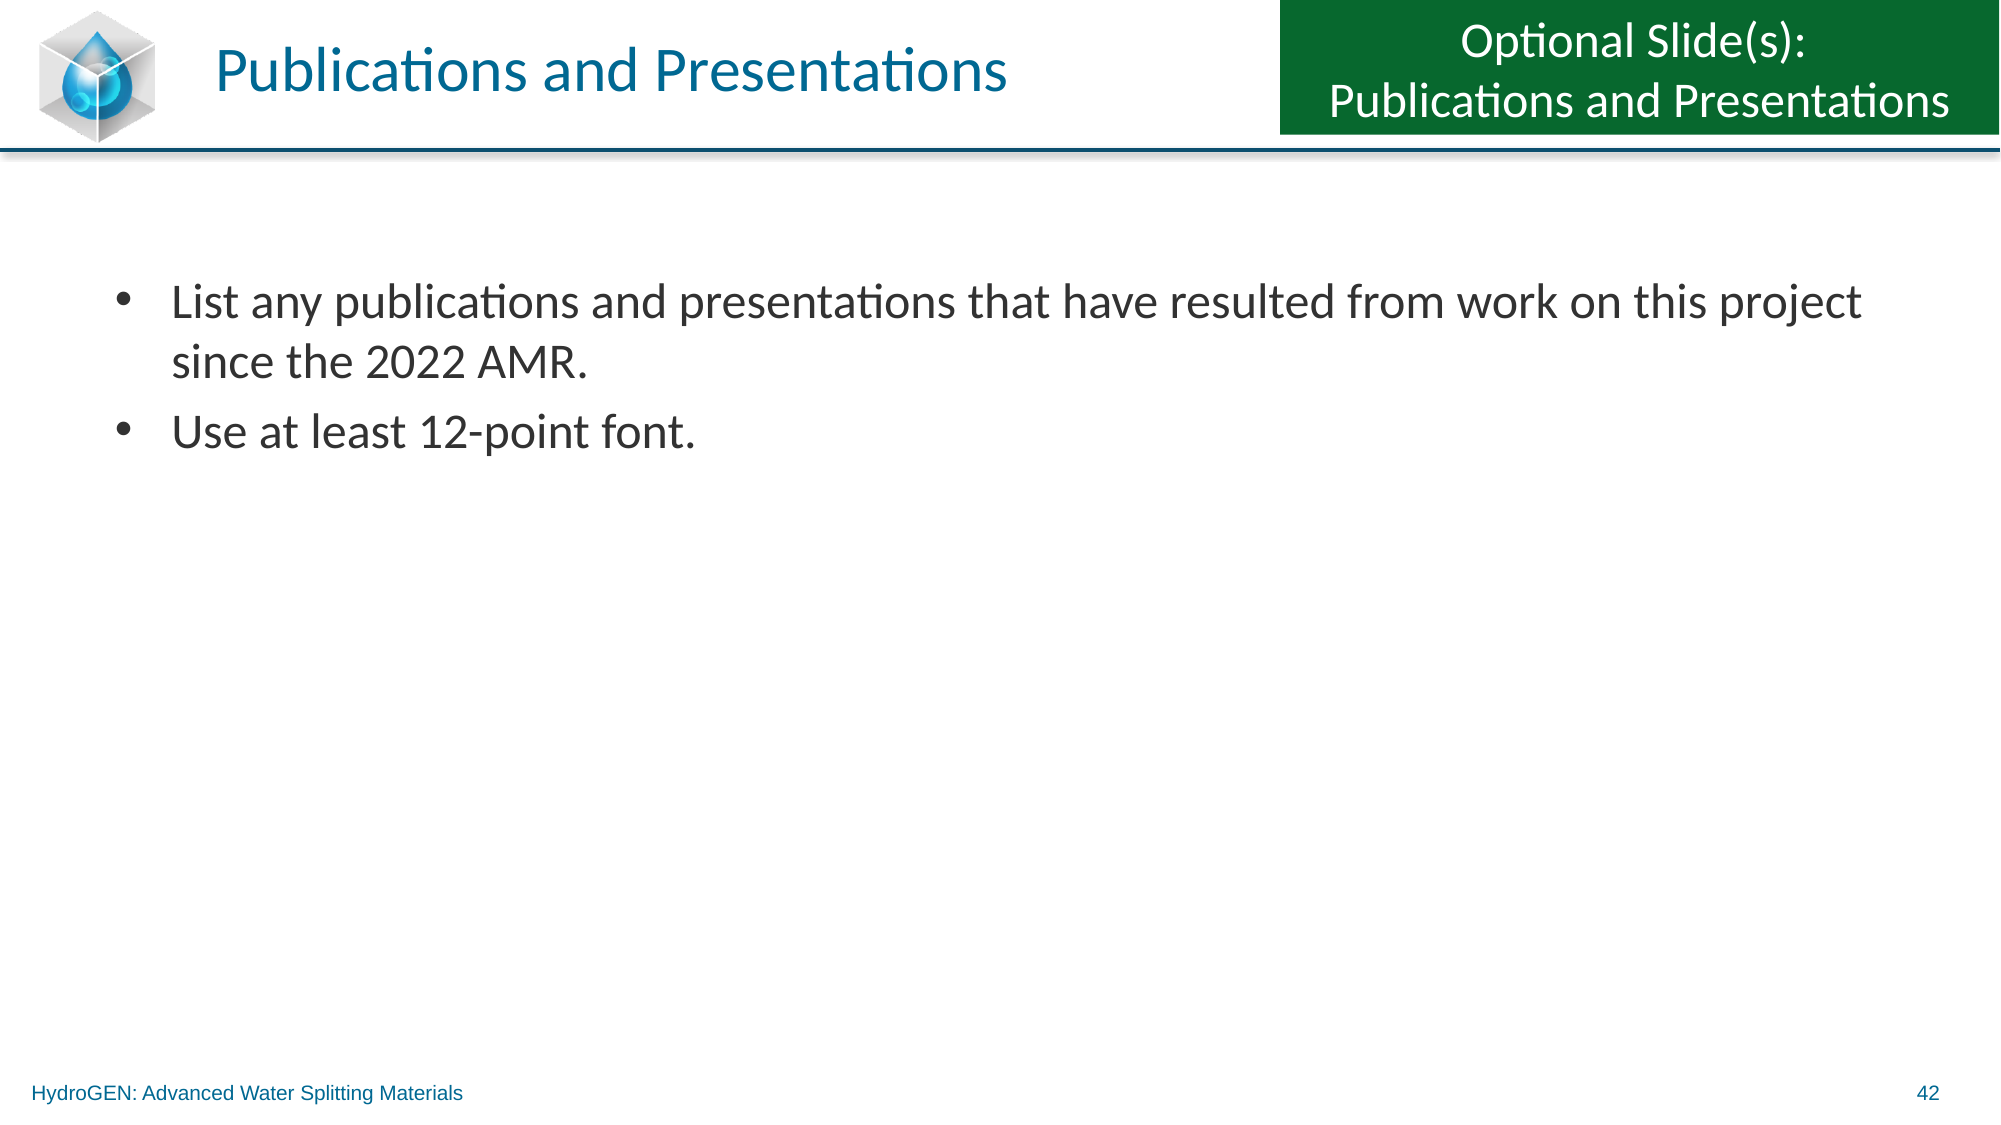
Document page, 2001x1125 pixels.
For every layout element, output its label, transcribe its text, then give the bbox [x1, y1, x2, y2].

list List any publications and presentations that have resulted from work on this project since the 2022 AMR. Use at least 12-point font. [99, 260, 1901, 1049]
picture [39, 10, 158, 143]
title Publications and Presentations [200, 0, 1834, 150]
text_box Optional Slide(s): Publications and Presentations [1280, 0, 2000, 135]
